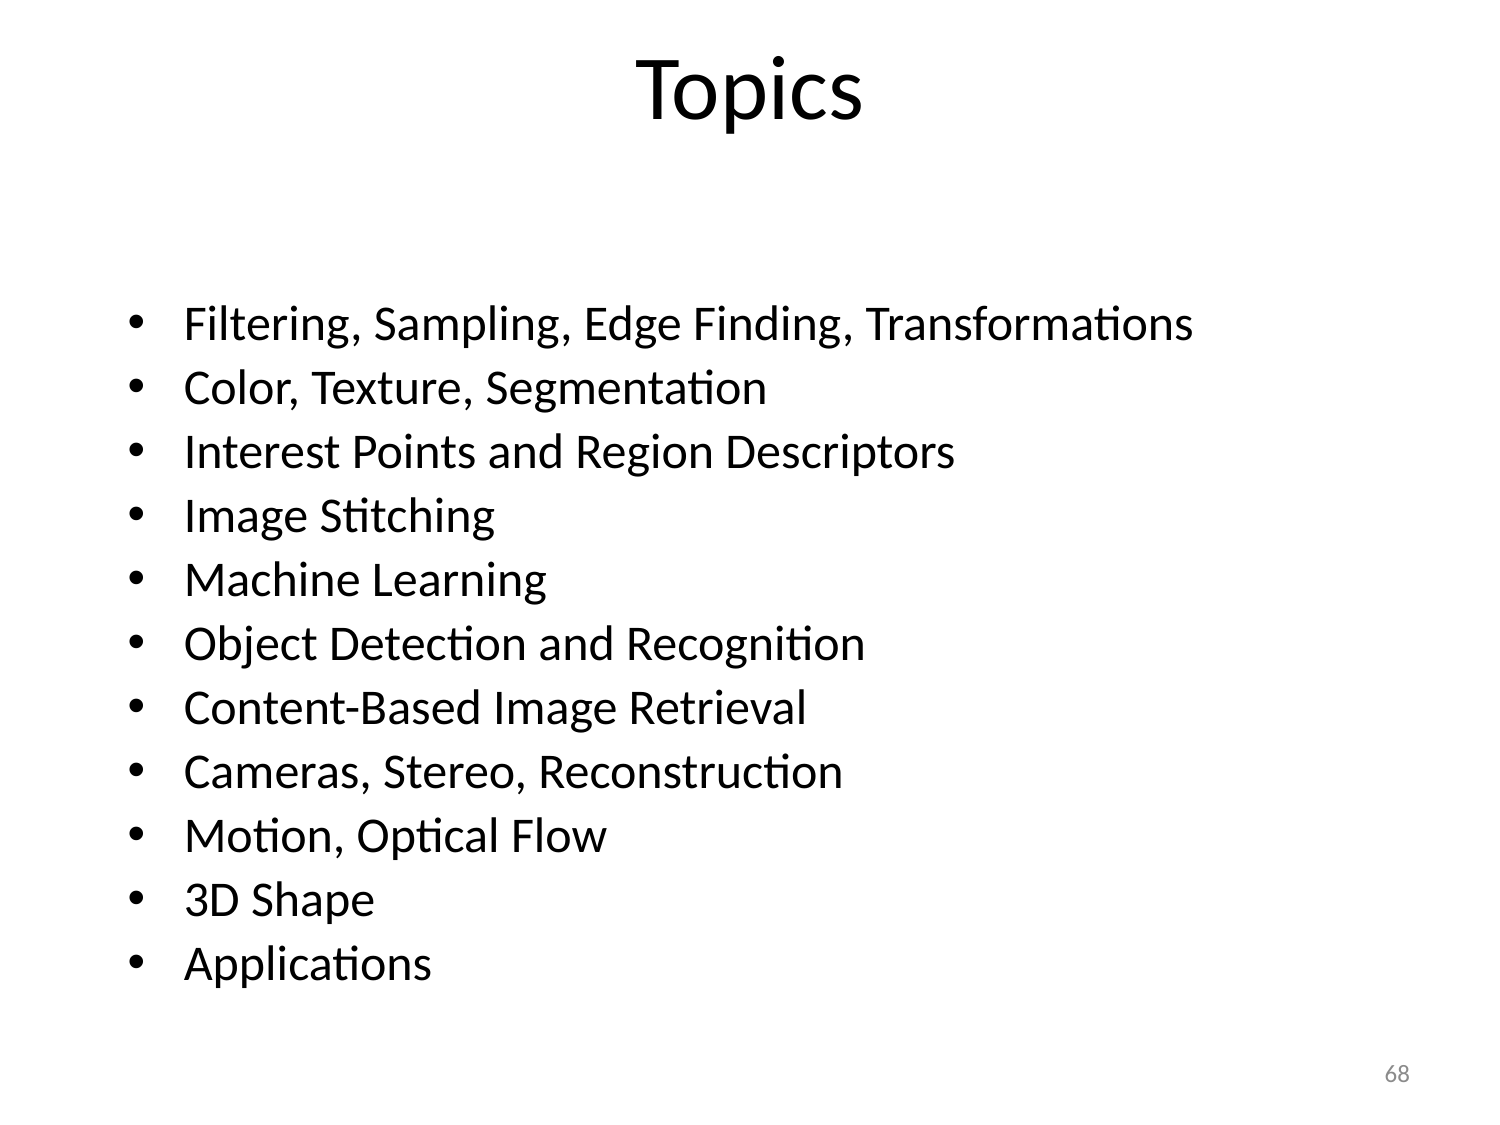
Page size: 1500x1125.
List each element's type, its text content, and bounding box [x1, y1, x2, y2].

title Topics [75, 0, 1425, 177]
slide_number 68 [1074, 1042, 1425, 1103]
list Filtering, Sampling, Edge Finding, Transformations Color, Texture, Segmentation Interest Points and Region Descriptors Image Stitching Machine Learning Object Detection and Recognition Content-Based Image Retrieval Cameras, Stereo, Reconstruction Motion, Optical Flow 3D Shape Applications [112, 149, 1388, 1088]
